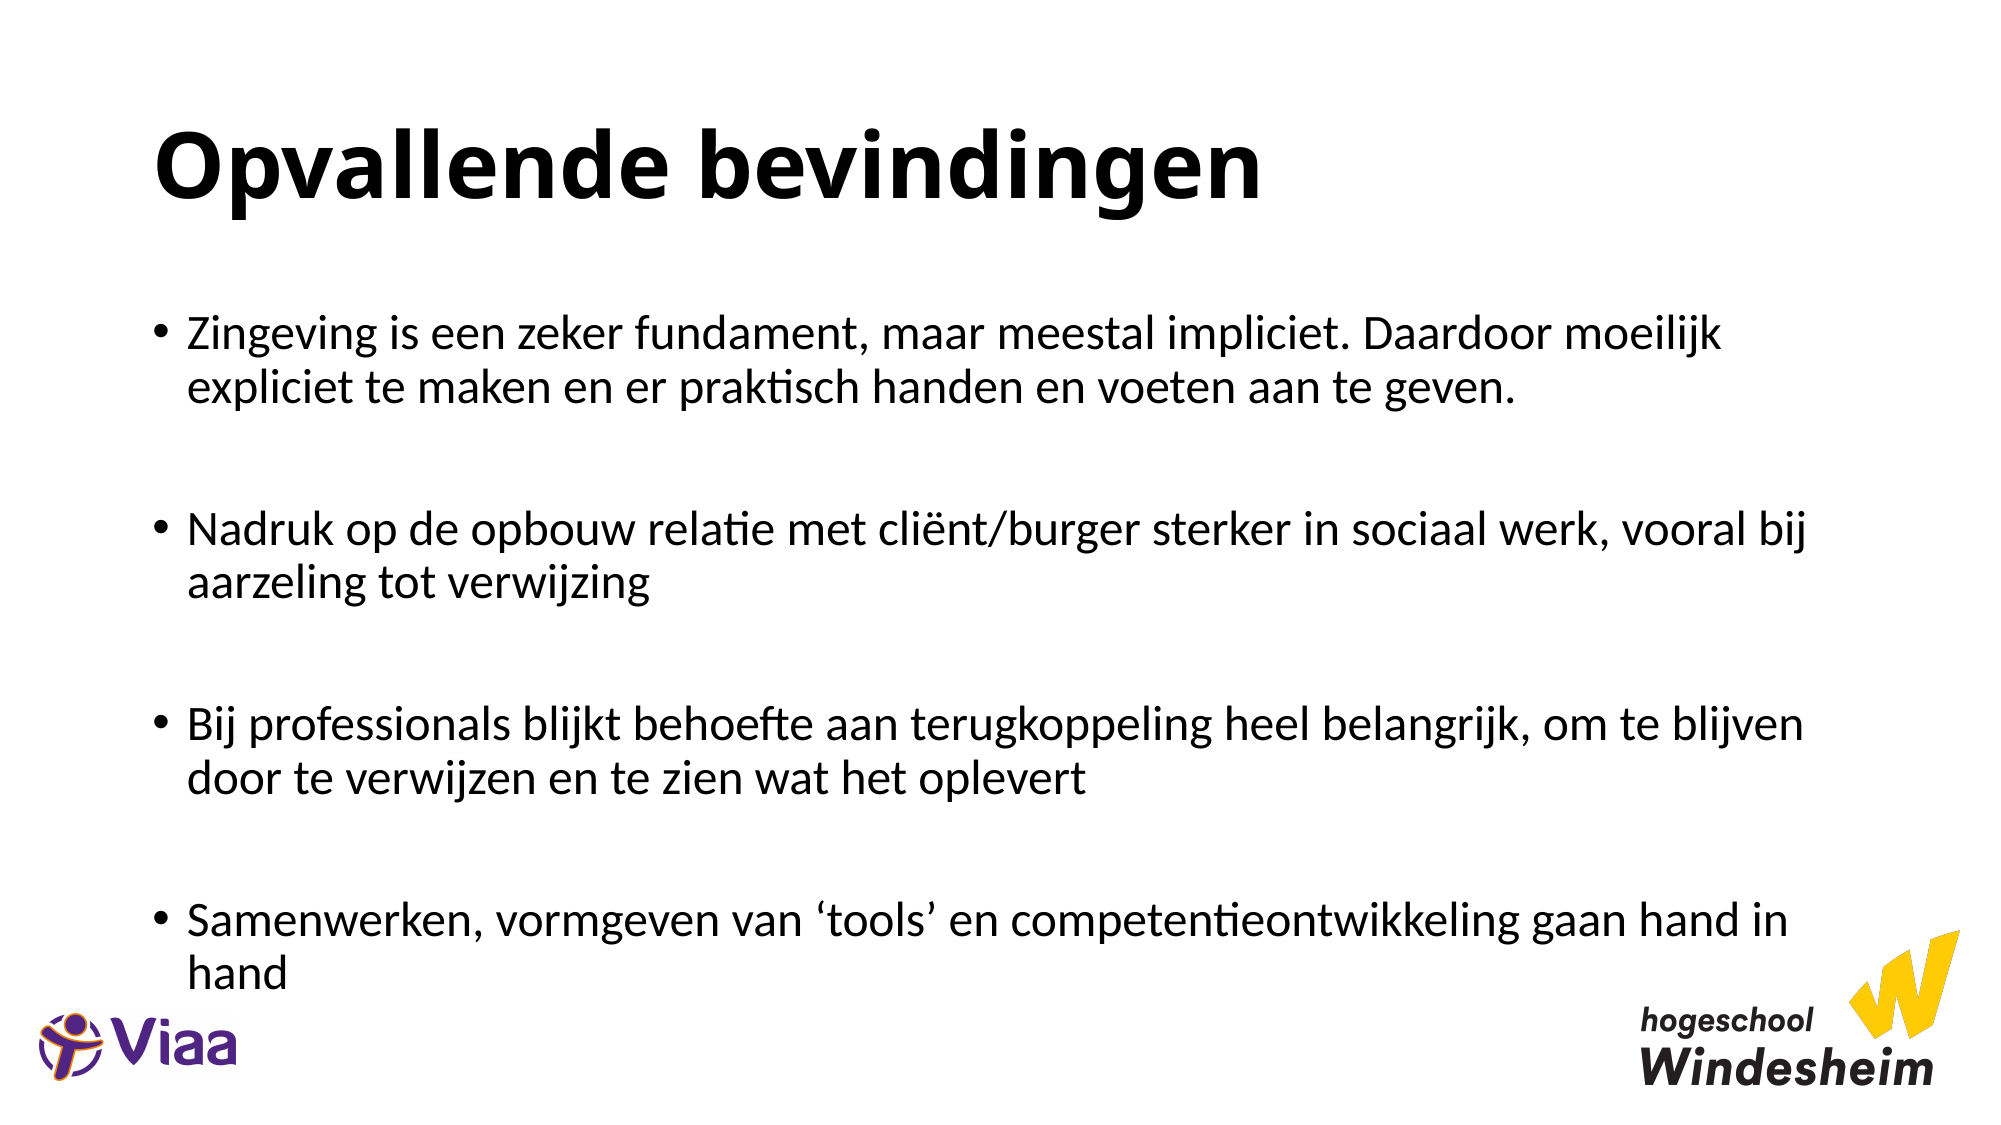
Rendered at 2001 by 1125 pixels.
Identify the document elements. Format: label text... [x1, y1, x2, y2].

picture [1639, 929, 1961, 1125]
picture [39, 1013, 236, 1081]
title Opvallende bevindingen [137, 59, 1863, 278]
list Zingeving is een zeker fundament, maar meestal impliciet. Daardoor moeilijk expliciet te maken en er praktisch handen en voeten aan te geven. Nadruk op de opbouw relatie met cliënt/burger sterker in sociaal werk, vooral bij aarzeling tot verwijzing Bij professionals blijkt behoefte aan terugkoppeling heel belangrijk, om te blijven door te verwijzen en te zien wat het oplevert Samenwerken, vormgeven van ‘tools’ en competentieontwikkeling gaan hand in hand [137, 299, 1863, 1014]
